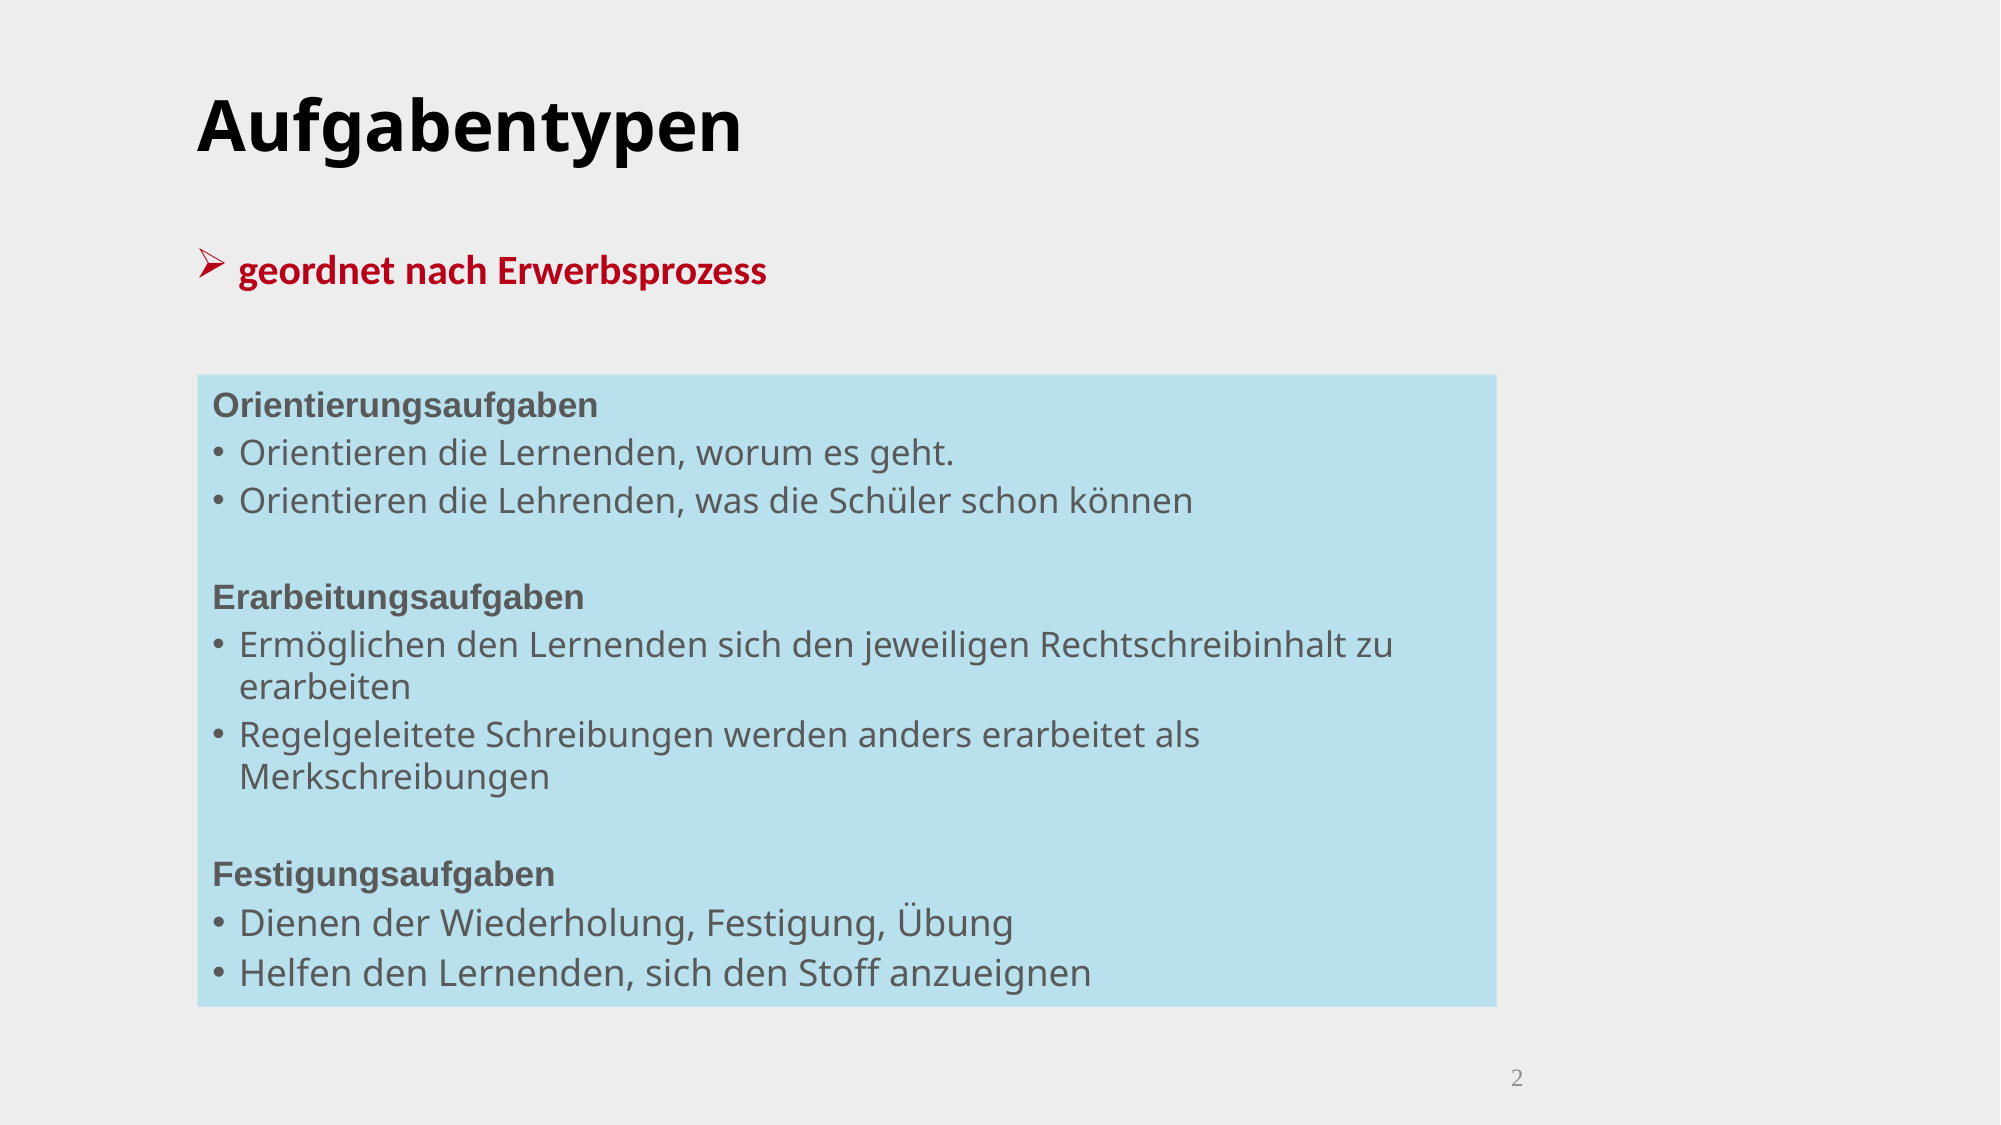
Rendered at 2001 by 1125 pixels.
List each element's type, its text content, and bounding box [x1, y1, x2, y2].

slide_number 2 [1496, 1058, 1709, 1094]
text_box geordnet nach Erwerbsprozess [180, 235, 950, 301]
list Aufgabentypen [164, 82, 1515, 178]
text_box Orientierungsaufgaben Orientieren die Lernenden, worum es geht. Orientieren die Lehrenden, was die Schüler schon können Erarbeitungsaufgaben Ermöglichen den Lernenden sich den jeweiligen Rechtschreibinhalt zu erarbeiten Regelgeleitete Schreibungen werden anders erarbeitet als Merkschreibungen Festigungsaufgaben Dienen der Wiederholung, Festigung, Übung Helfen den Lernenden, sich den Stoff anzueignen [197, 374, 1497, 1007]
